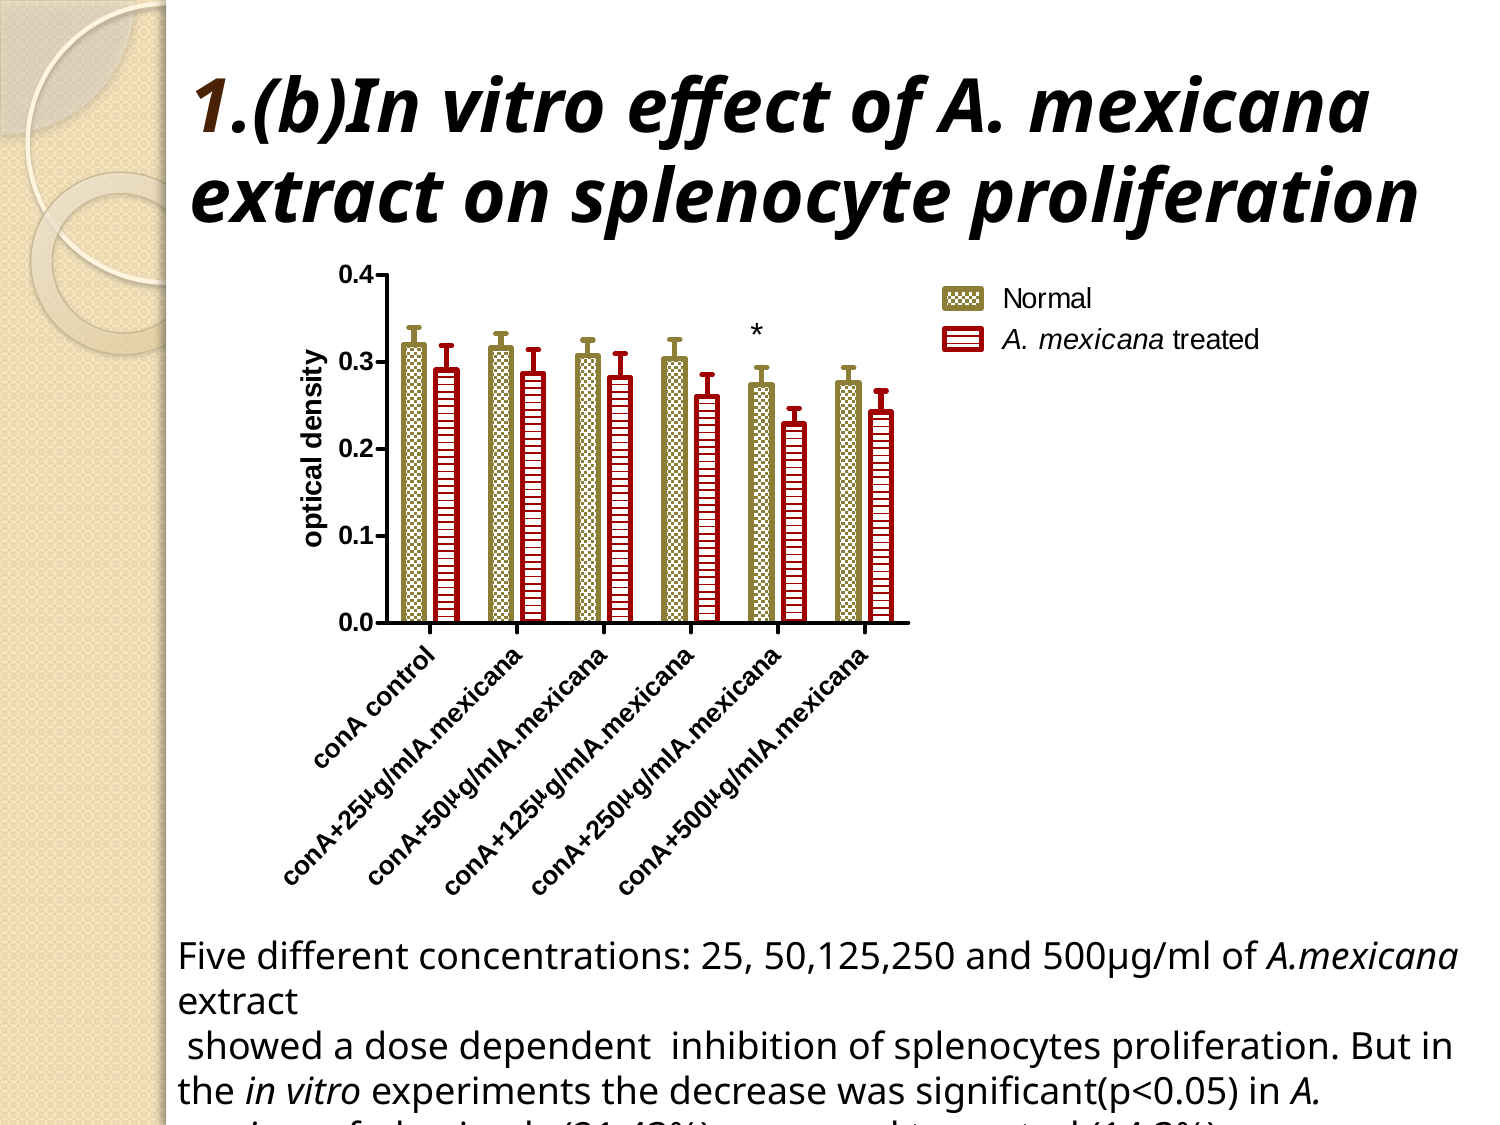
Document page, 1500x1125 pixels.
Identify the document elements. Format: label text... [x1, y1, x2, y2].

text_box 1.(b)In vitro effect of A. mexicana extract on splenocyte proliferation [174, 49, 1475, 245]
text_box Five different concentrations: 25, 50,125,250 and 500µg/ml of A.mexicana extract showed a dose dependent inhibition of splenocytes proliferation. But in the in vitro experiments the decrease was significant(p<0.05) in A. mexicana fed animals (21.43%) compared to control (14.3%). [162, 924, 1500, 1125]
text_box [252, 226, 1285, 970]
